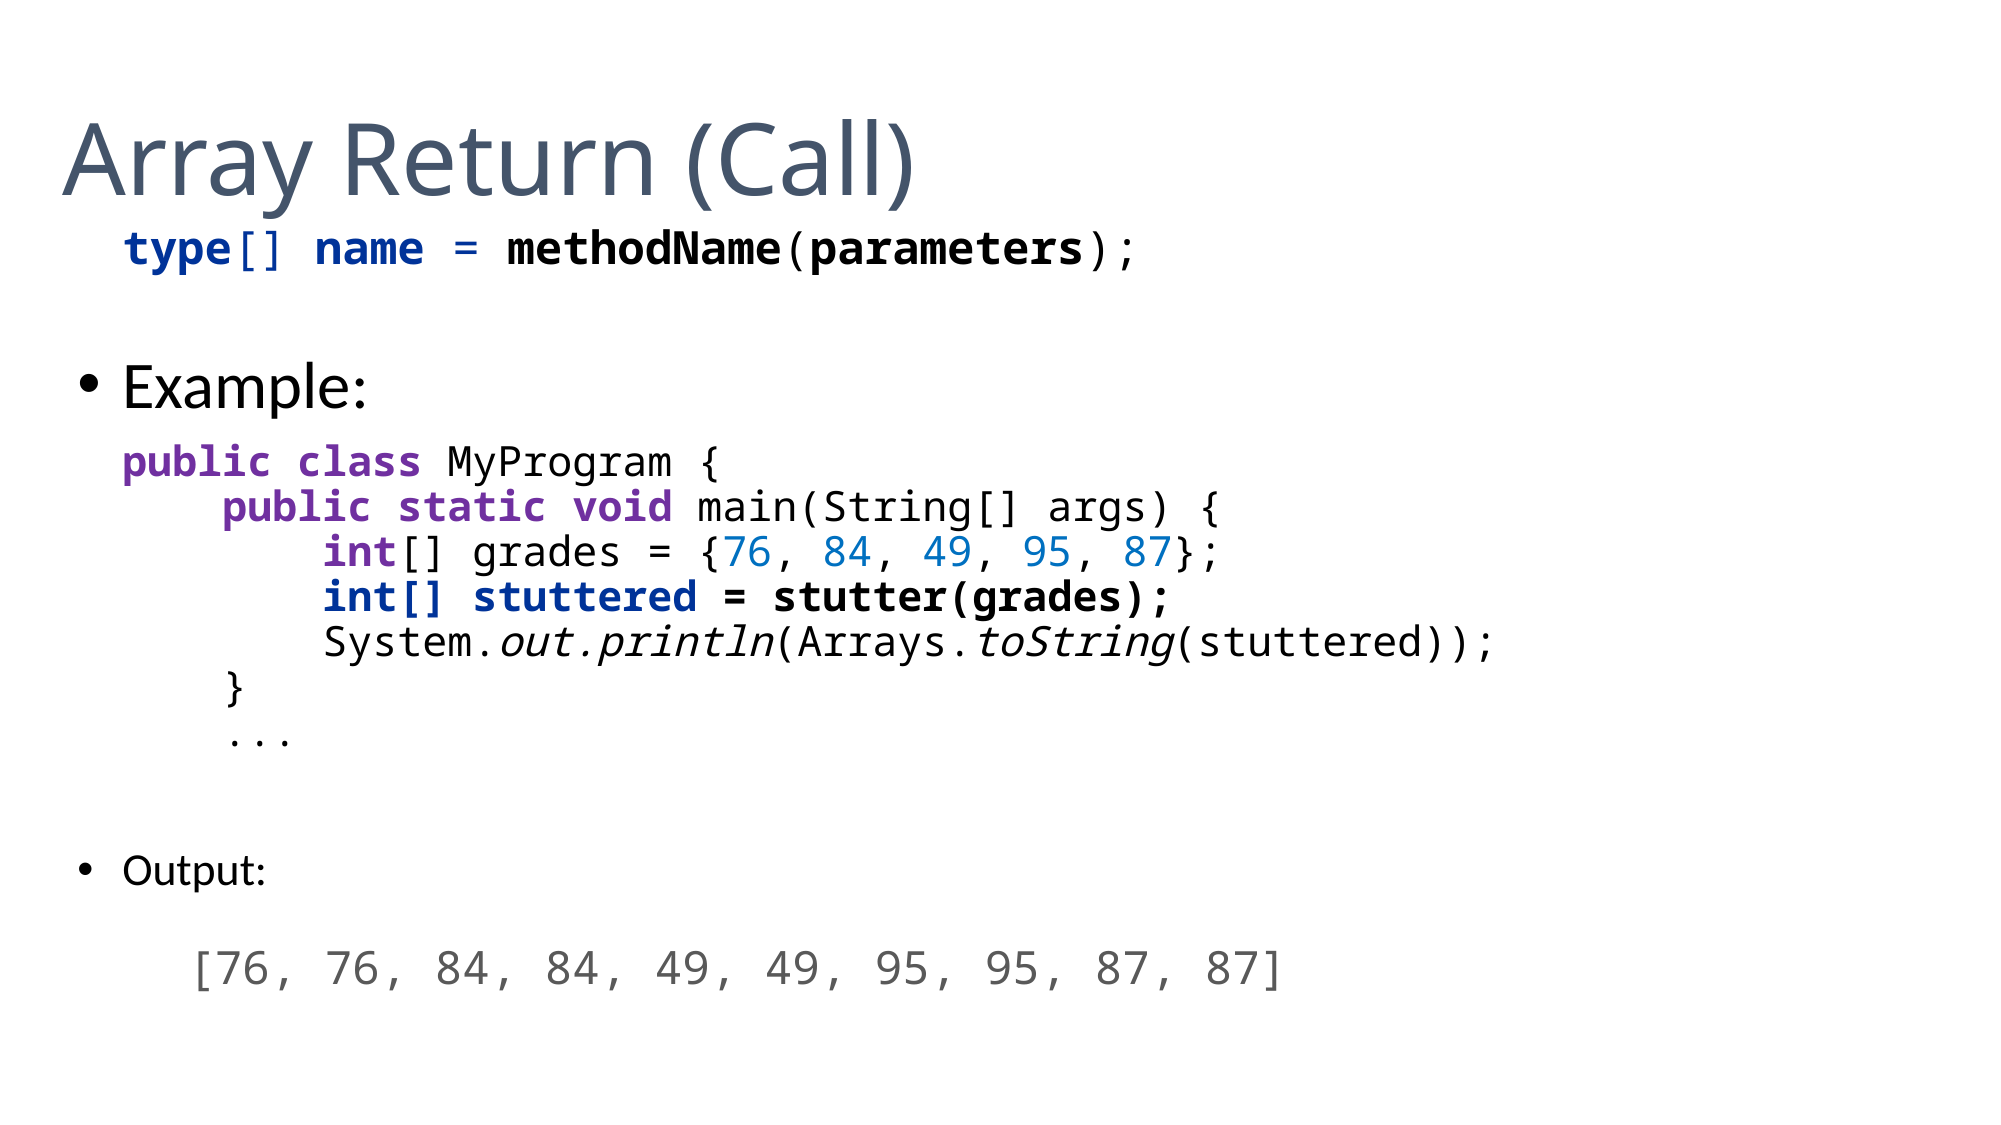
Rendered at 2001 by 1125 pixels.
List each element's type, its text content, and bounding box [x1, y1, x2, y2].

title Array Return (Call) [62, 0, 1938, 217]
list type[] name = methodName(parameters); Example: public class MyProgram { public static void main(String[] args) { int[] grades = {76, 84, 49, 95, 87}; int[] stuttered = stutter(grades); System.out.println(Arrays.toString(stuttered)); } ... Output: [76, 76, 84, 84, 49, 49, 95, 95, 87, 87] [62, 217, 1938, 1067]
